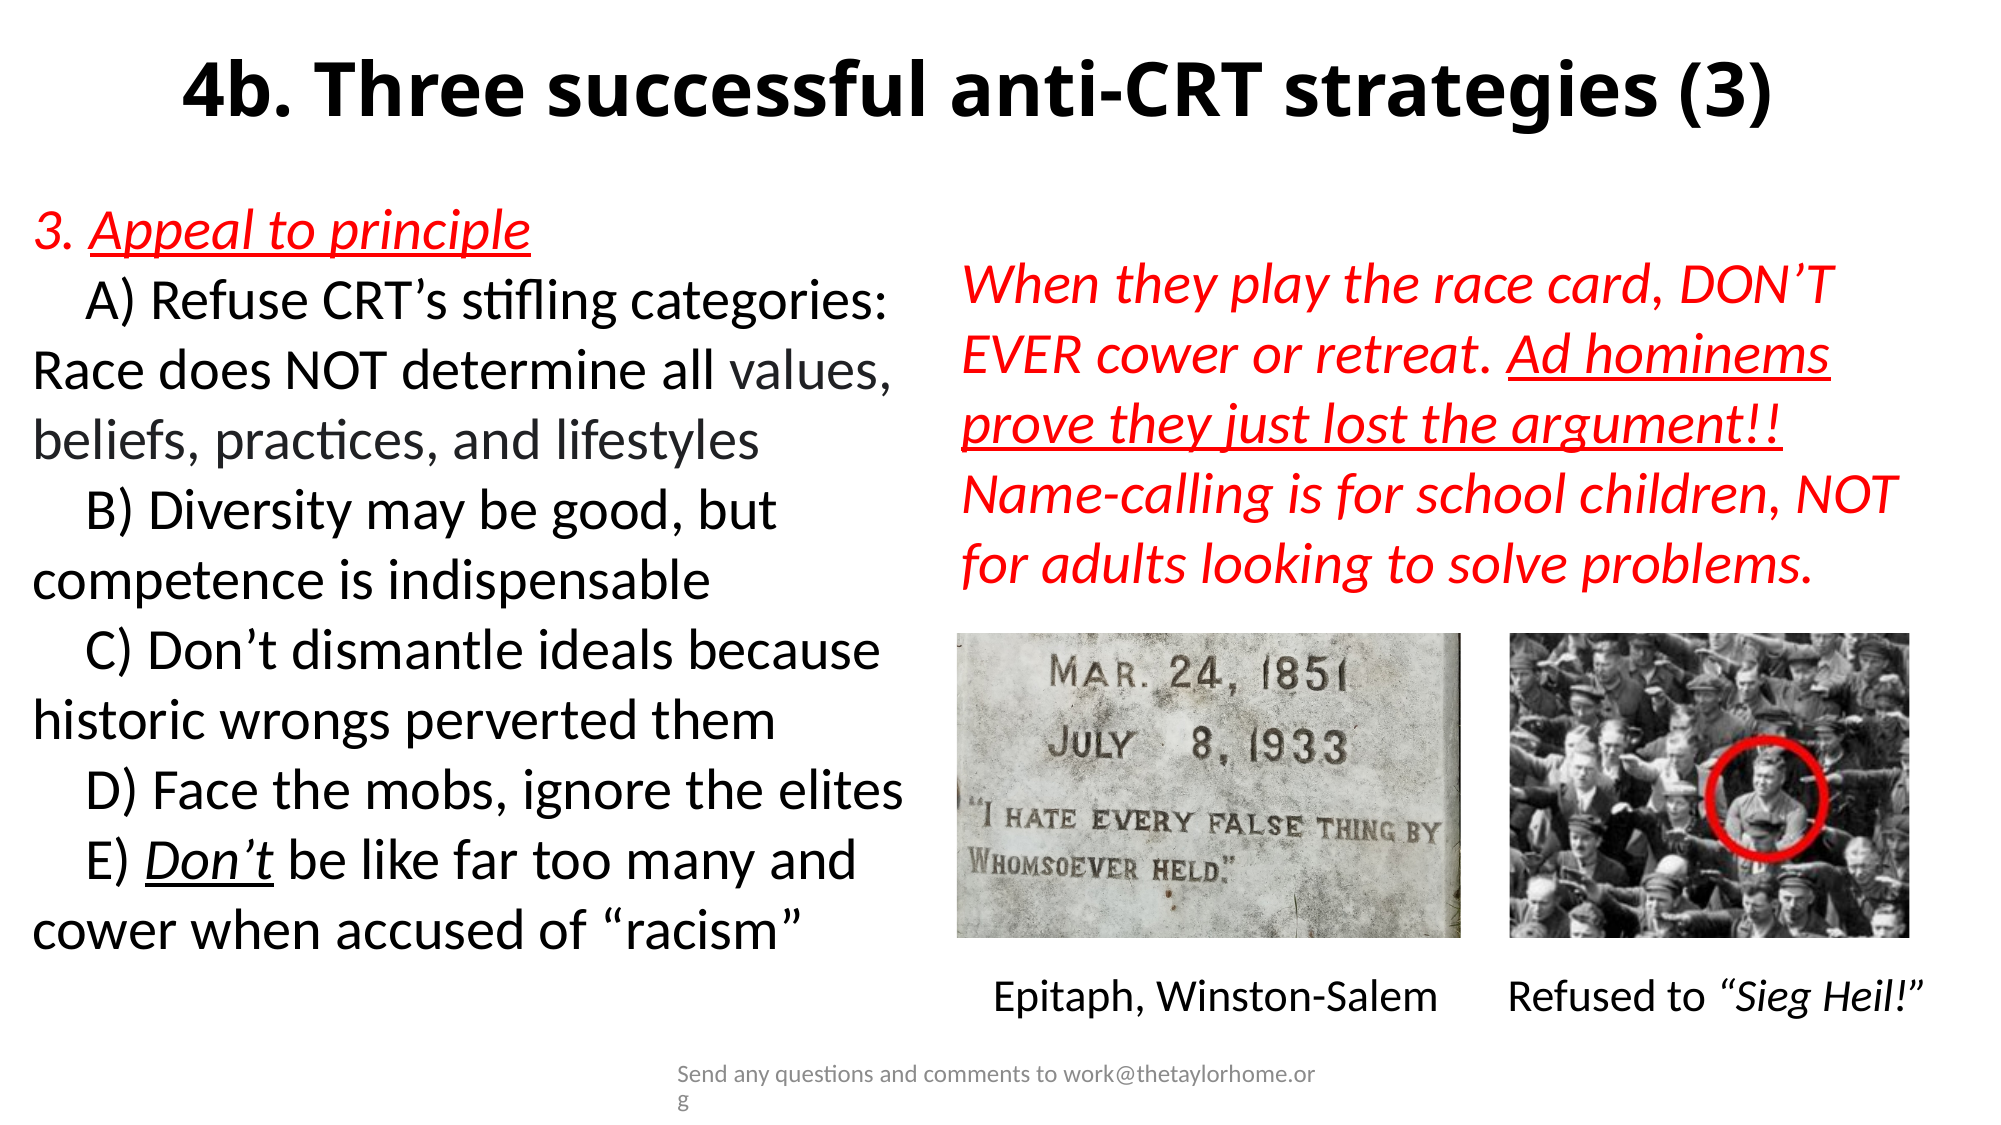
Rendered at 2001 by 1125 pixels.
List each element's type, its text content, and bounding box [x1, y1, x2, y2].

text_box Refused to “Sieg Heil!” [1493, 958, 1960, 1029]
picture [956, 633, 1461, 938]
picture [1509, 633, 1910, 938]
text_box 3. Appeal to principle A) Refuse CRT’s stifling categories: Race does NOT determine all values, beliefs, practices, and lifestyles B) Diversity may be good, but competence is indispensable C) Don’t dismantle ideals because historic wrongs perverted them D) Face the mobs, ignore the elites E) Don’t be like far too many and cower when accused of “racism” [17, 183, 934, 969]
text_box When they play the race card, DON’T EVER cower or retreat. Ad hominems prove they just lost the argument!! Name-calling is for school children, NOT for adults looking to solve problems. [946, 237, 1975, 603]
footer Send any questions and comments to work@thetaylorhome.org [662, 1042, 1338, 1103]
text_box Epitaph, Winston-Salem [978, 958, 1463, 1029]
text_box 4b. Three successful anti-CRT strategies (3) [167, 33, 1790, 139]
